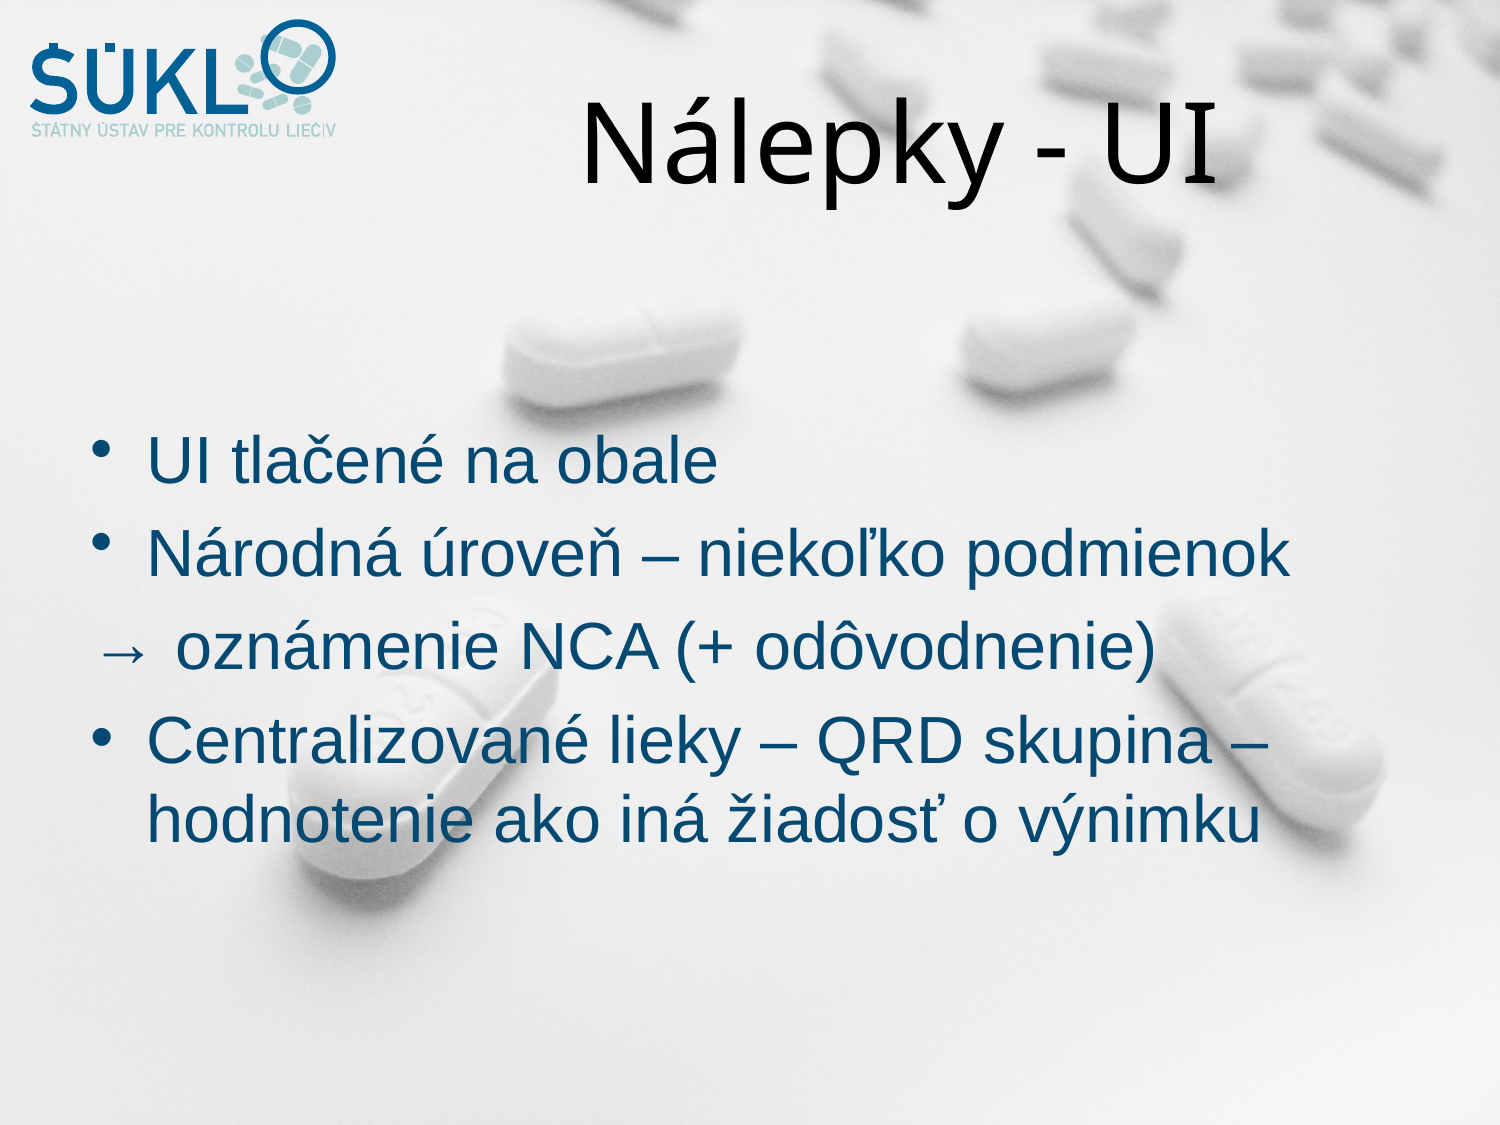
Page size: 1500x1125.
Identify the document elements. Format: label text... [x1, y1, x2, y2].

picture [0, 0, 1500, 1125]
list UI tlačené na obale Národná úroveň – niekoľko podmienok oznámenie NCA (+ odôvodnenie) Centralizované lieky – QRD skupina – hodnotenie ako iná žiadosť o výnimku [75, 408, 1425, 898]
title Nálepky - UI [372, 45, 1425, 233]
